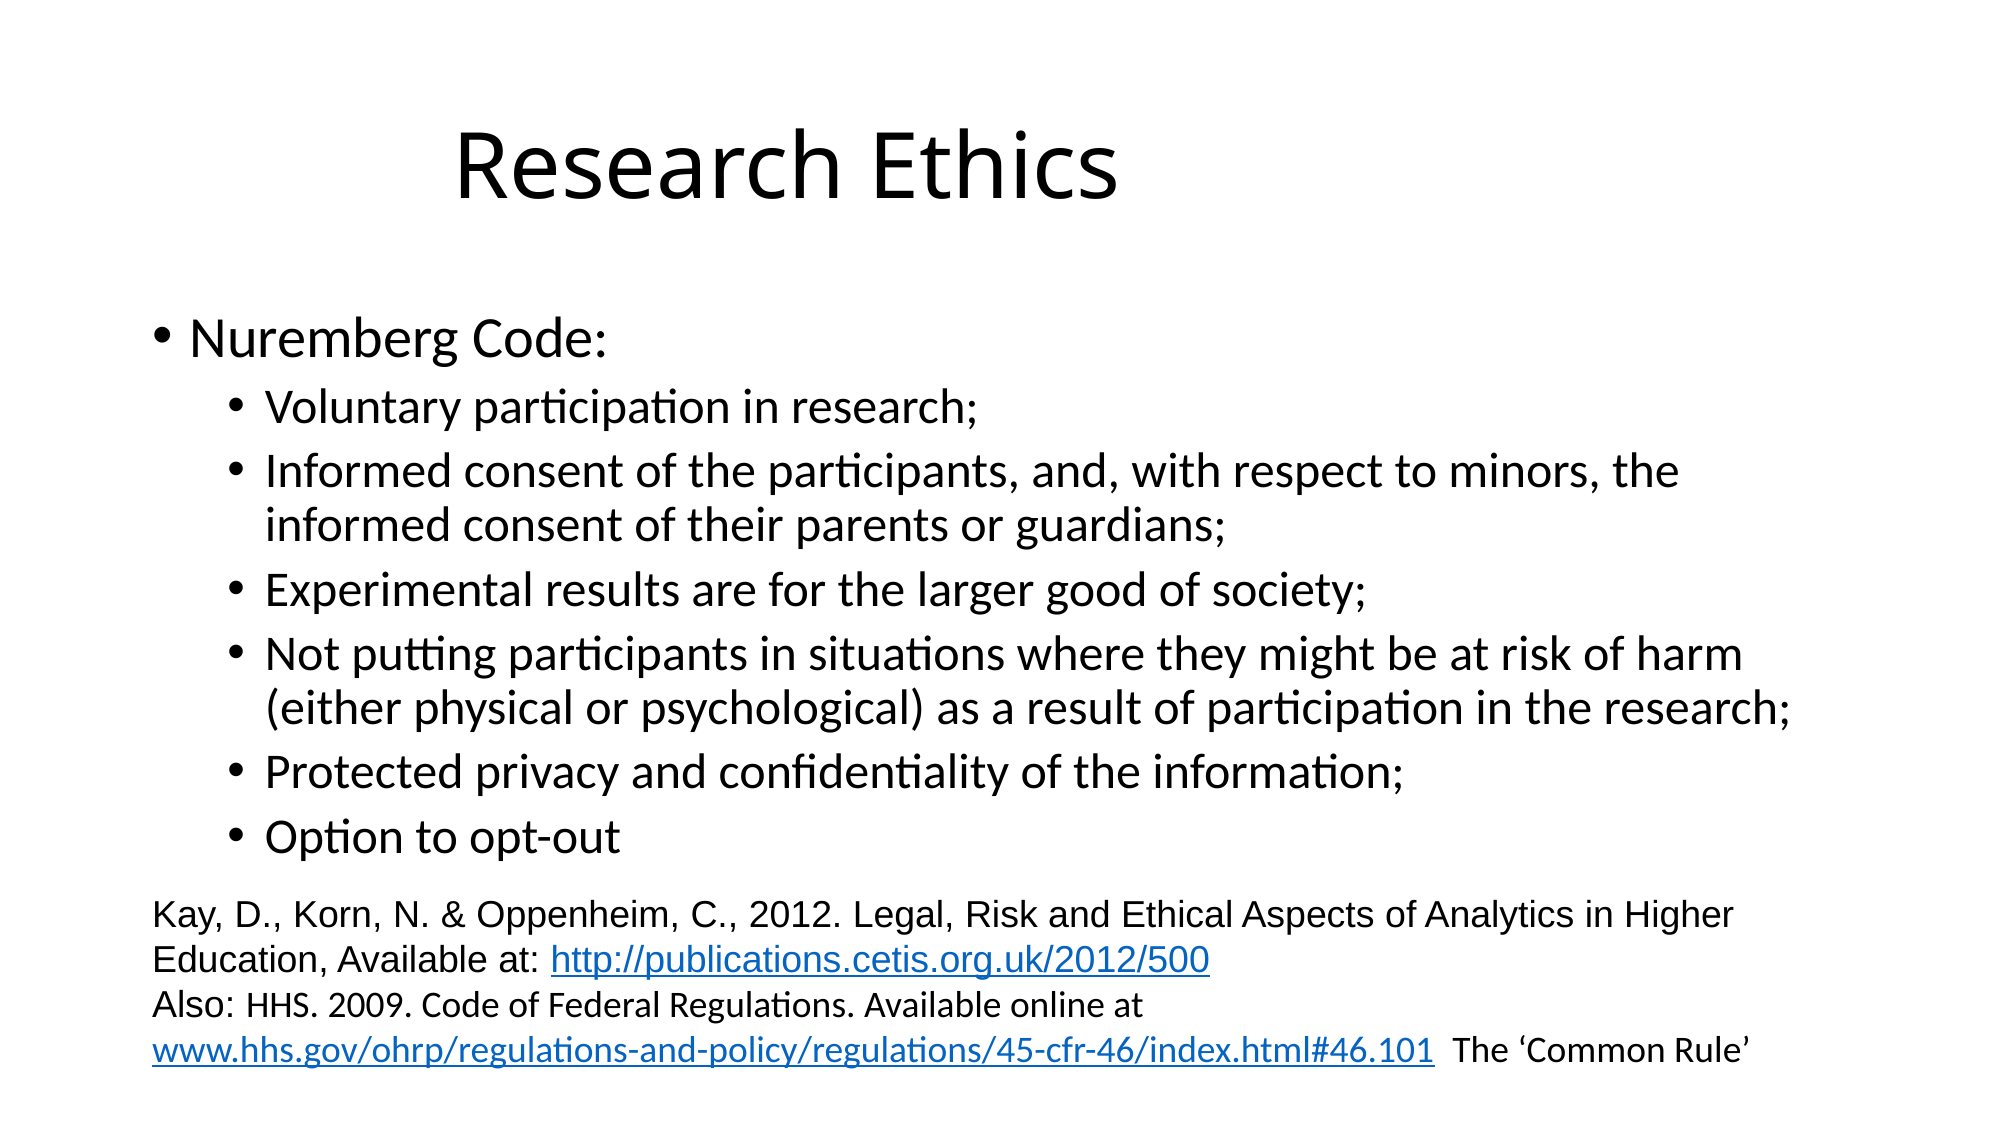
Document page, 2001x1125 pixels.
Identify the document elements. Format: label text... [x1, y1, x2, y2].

text_box Kay, D., Korn, N. & Oppenheim, C., 2012. Legal, Risk and Ethical Aspects of Analytics in Higher Education, Available at: http://publications.cetis.org.uk/2012/500 Also: HHS. 2009. Code of Federal Regulations. Available online at www.hhs.gov/ohrp/regulations-and-policy/regulations/45-cfr-46/index.html#46.101 The ‘Common Rule’ [137, 882, 1937, 1125]
title Research Ethics [137, 59, 1863, 278]
list Nuremberg Code: Voluntary participation in research; Informed consent of the participants, and, with respect to minors, the informed consent of their parents or guardians; Experimental results are for the larger good of society; Not putting participants in situations where they might be at risk of harm (either physical or psychological) as a result of participation in the research; Protected privacy and confidentiality of the information; Option to opt-out [137, 299, 1863, 882]
